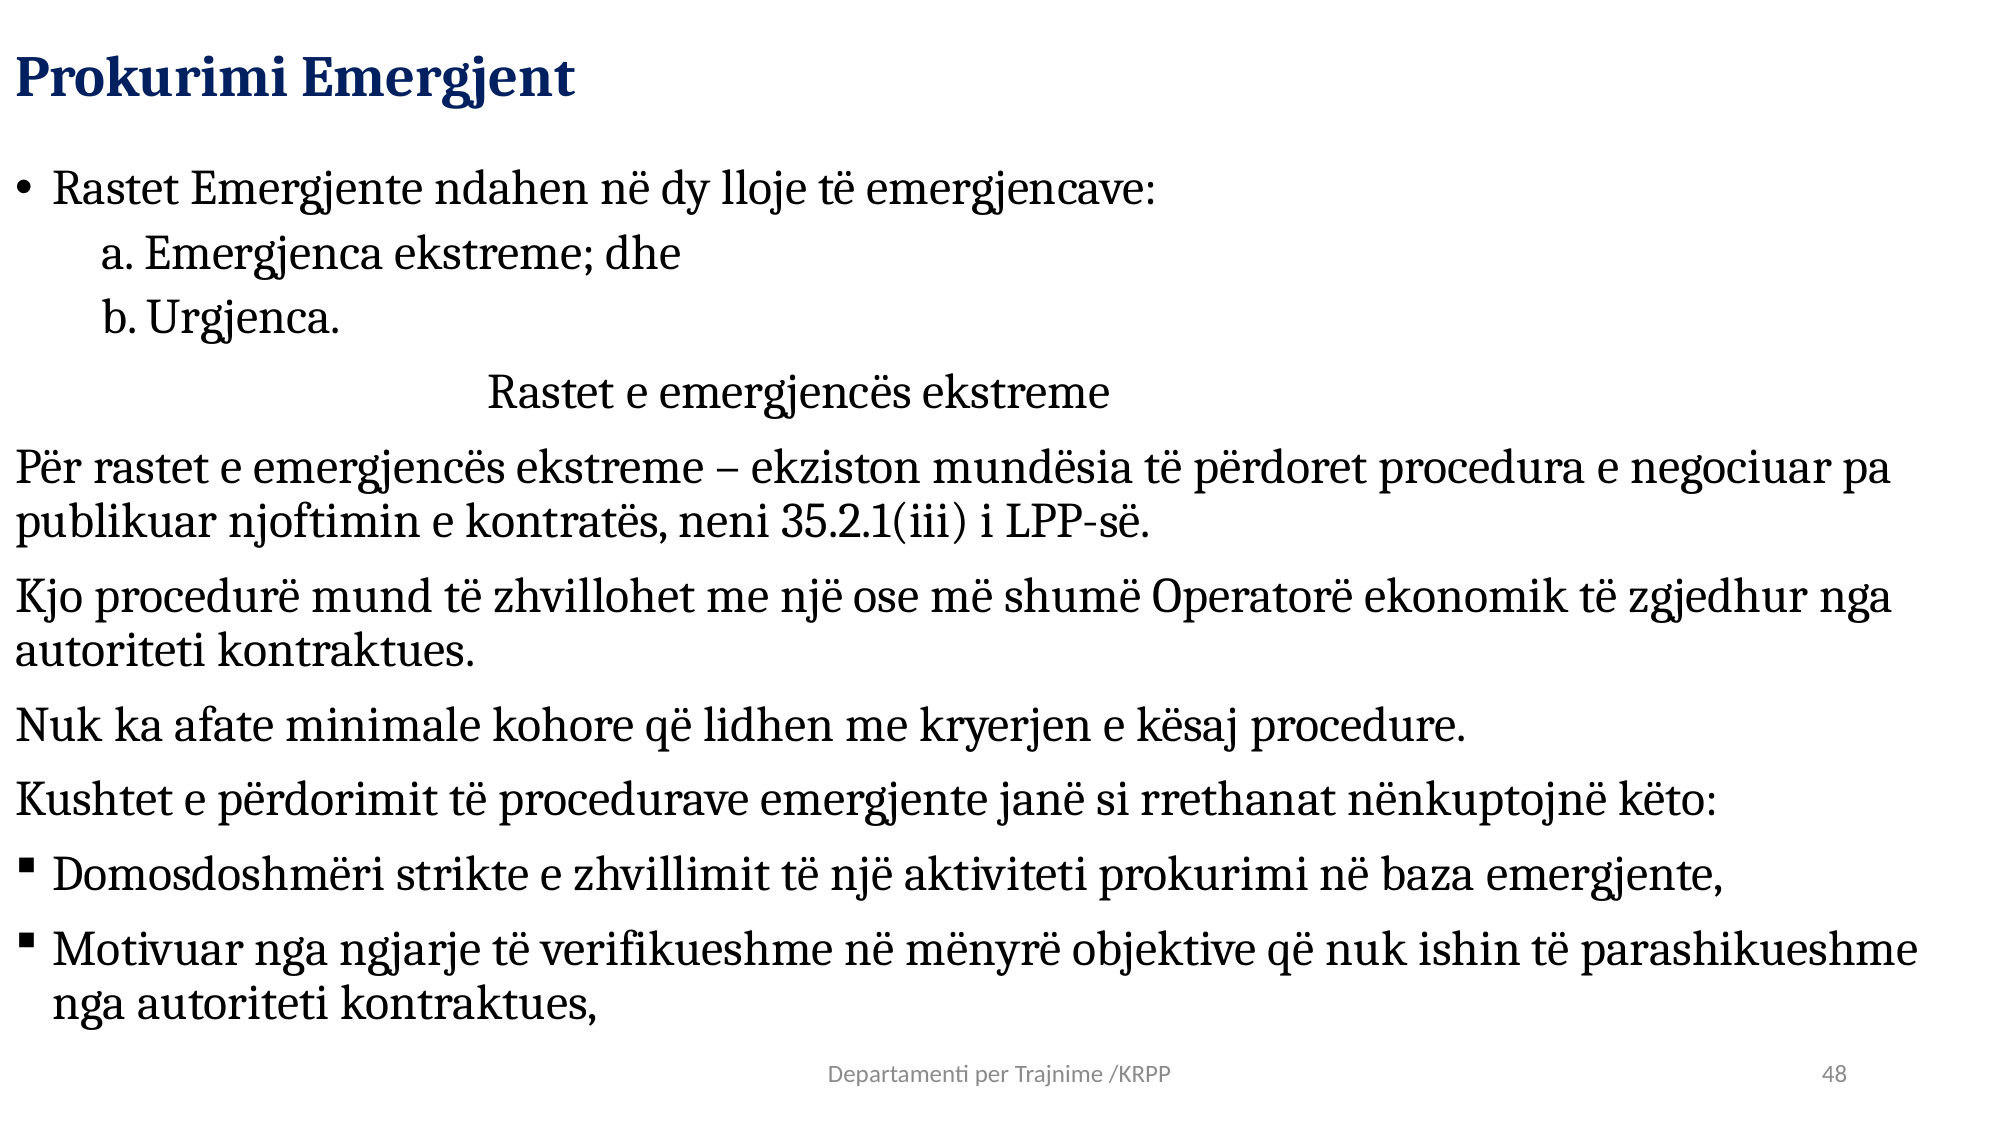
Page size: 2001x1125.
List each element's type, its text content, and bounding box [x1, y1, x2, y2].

title Prokurimi Emergjent [0, 0, 2000, 154]
slide_number 48 [1412, 1042, 1863, 1103]
footer Departamenti per Trajnime /KRPP [662, 1042, 1338, 1103]
list Rastet Emergjente ndahen në dy lloje të emergjencave: a. Emergjenca ekstreme; dhe b. Urgjenca. Rastet e emergjencës ekstreme Për rastet e emergjencës ekstreme – ekziston mundësia të përdoret procedura e negociuar pa publikuar njoftimin e kontratës, neni 35.2.1(iii) i LPP-së. Kjo procedurë mund të zhvillohet me një ose më shumë Operatorë ekonomik të zgjedhur nga autoriteti kontraktues. Nuk ka afate minimale kohore që lidhen me kryerjen e kësaj procedure. Kushtet e përdorimit të procedurave emergjente janë si rrethanat nënkuptojnë këto: Domosdoshmëri strikte e zhvillimit të një aktiviteti prokurimi në baza emergjente, Motivuar nga ngjarje të verifikueshme në mënyrë objektive që nuk ishin të parashikueshme nga autoriteti kontraktues, [0, 154, 2000, 1125]
